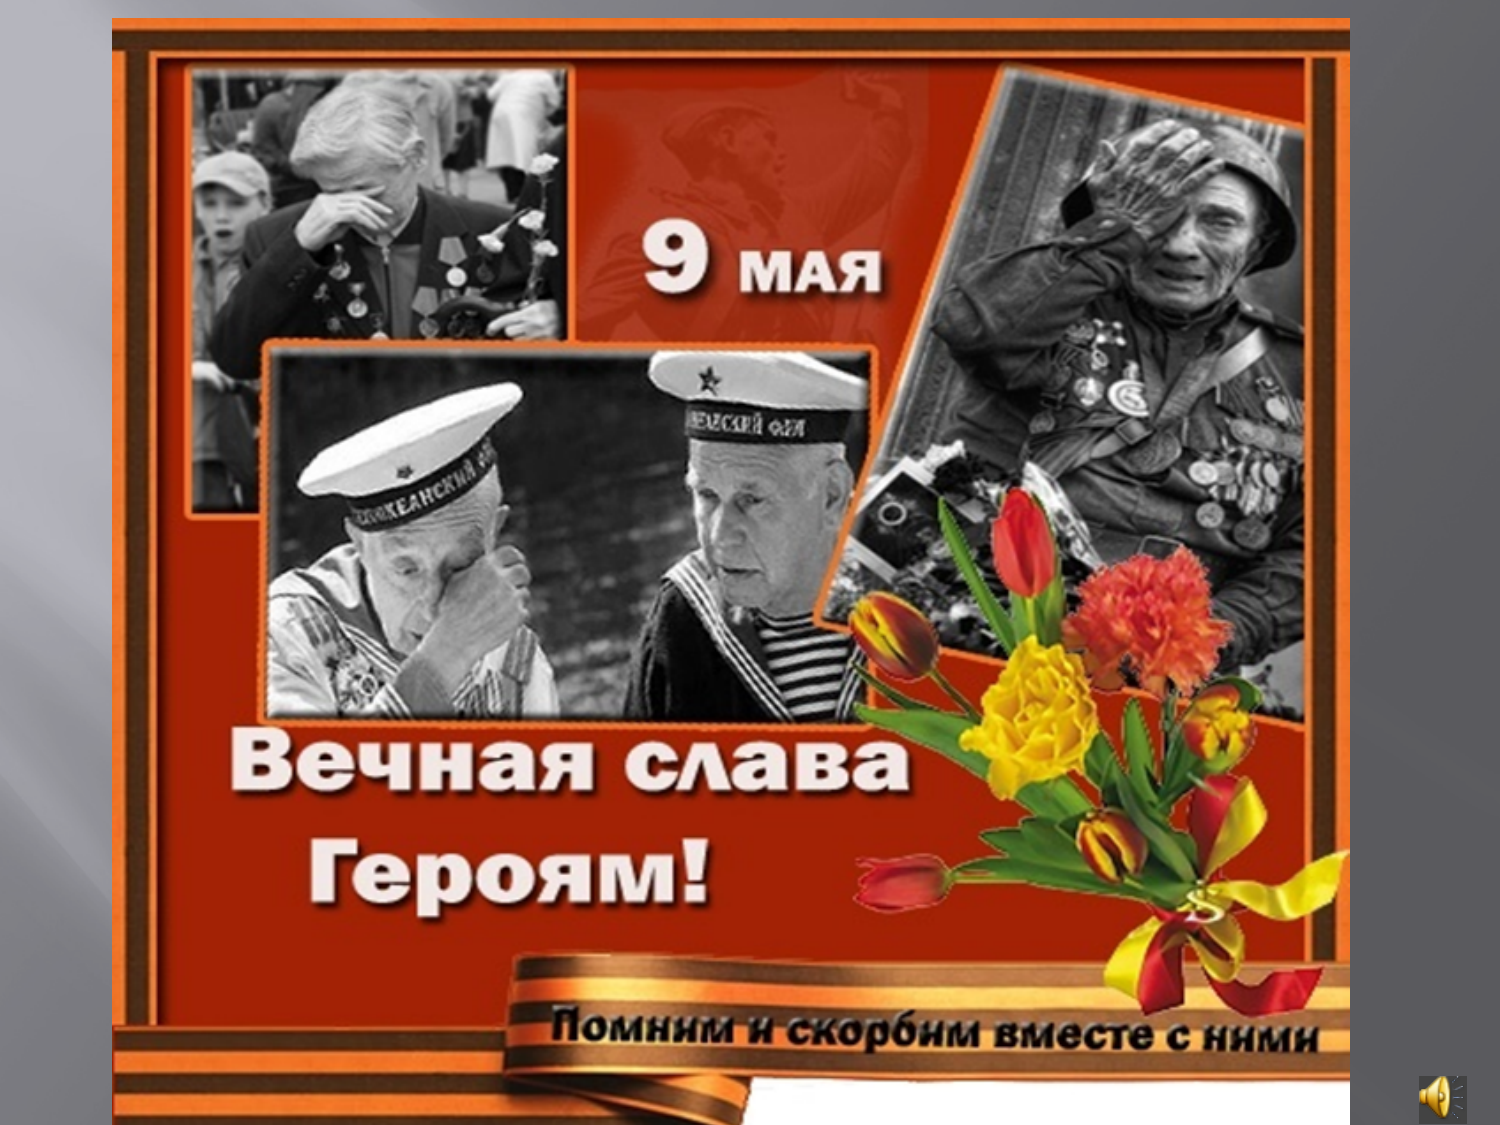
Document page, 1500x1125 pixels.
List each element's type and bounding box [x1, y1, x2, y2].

picture [1417, 1074, 1469, 1125]
picture [112, 18, 1351, 1125]
